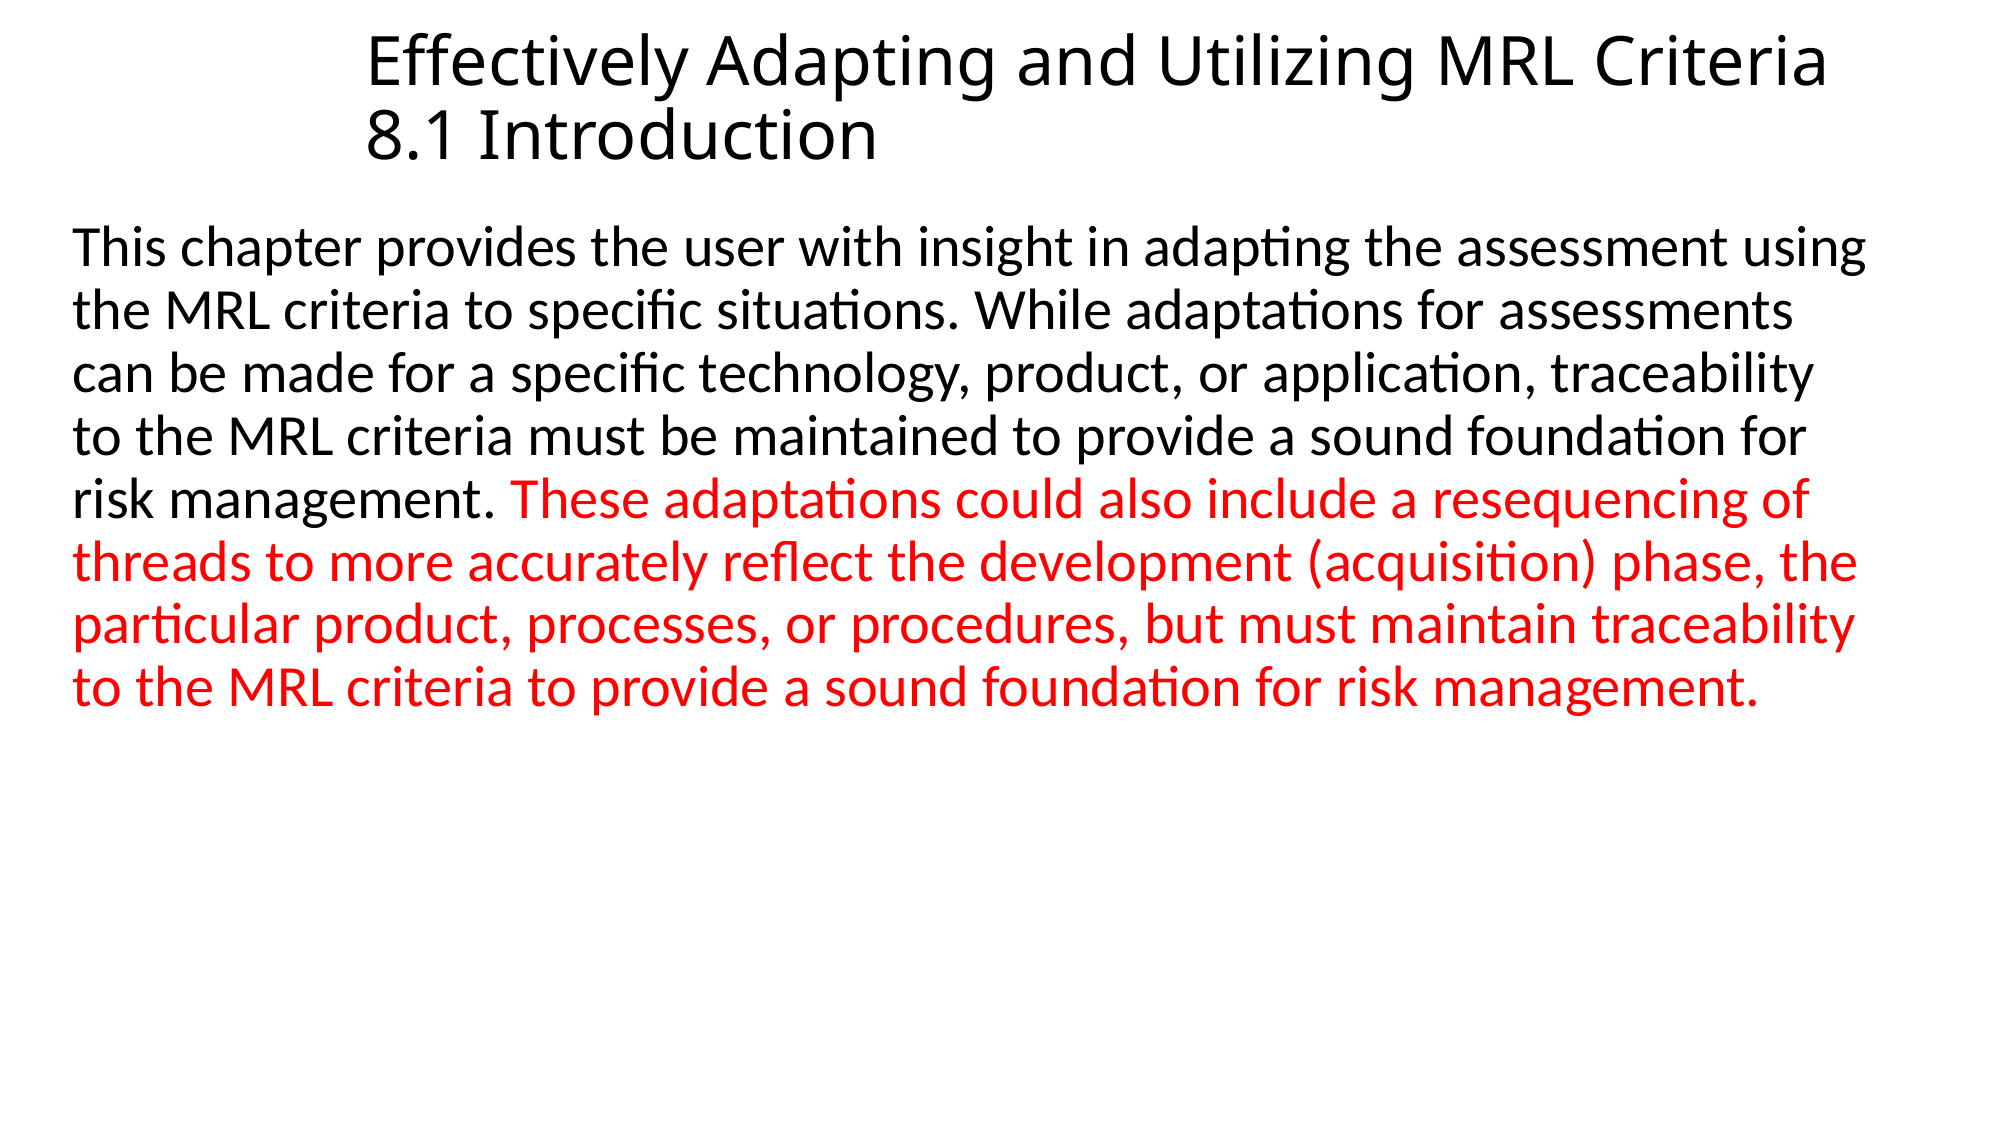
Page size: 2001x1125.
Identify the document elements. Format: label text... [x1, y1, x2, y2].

list This chapter provides the user with insight in adapting the assessment using the MRL criteria to specific situations. While adaptations for assessments can be made for a specific technology, product, or application, traceability to the MRL criteria must be maintained to provide a sound foundation for risk management. These adaptations could also include a resequencing of threads to more accurately reflect the development (acquisition) phase, the particular product, processes, or procedures, but must maintain traceability to the MRL criteria to provide a sound foundation for risk management. [57, 209, 1893, 1120]
title Effectively Adapting and Utilizing MRL Criteria 8.1 Introduction [350, 0, 1868, 209]
